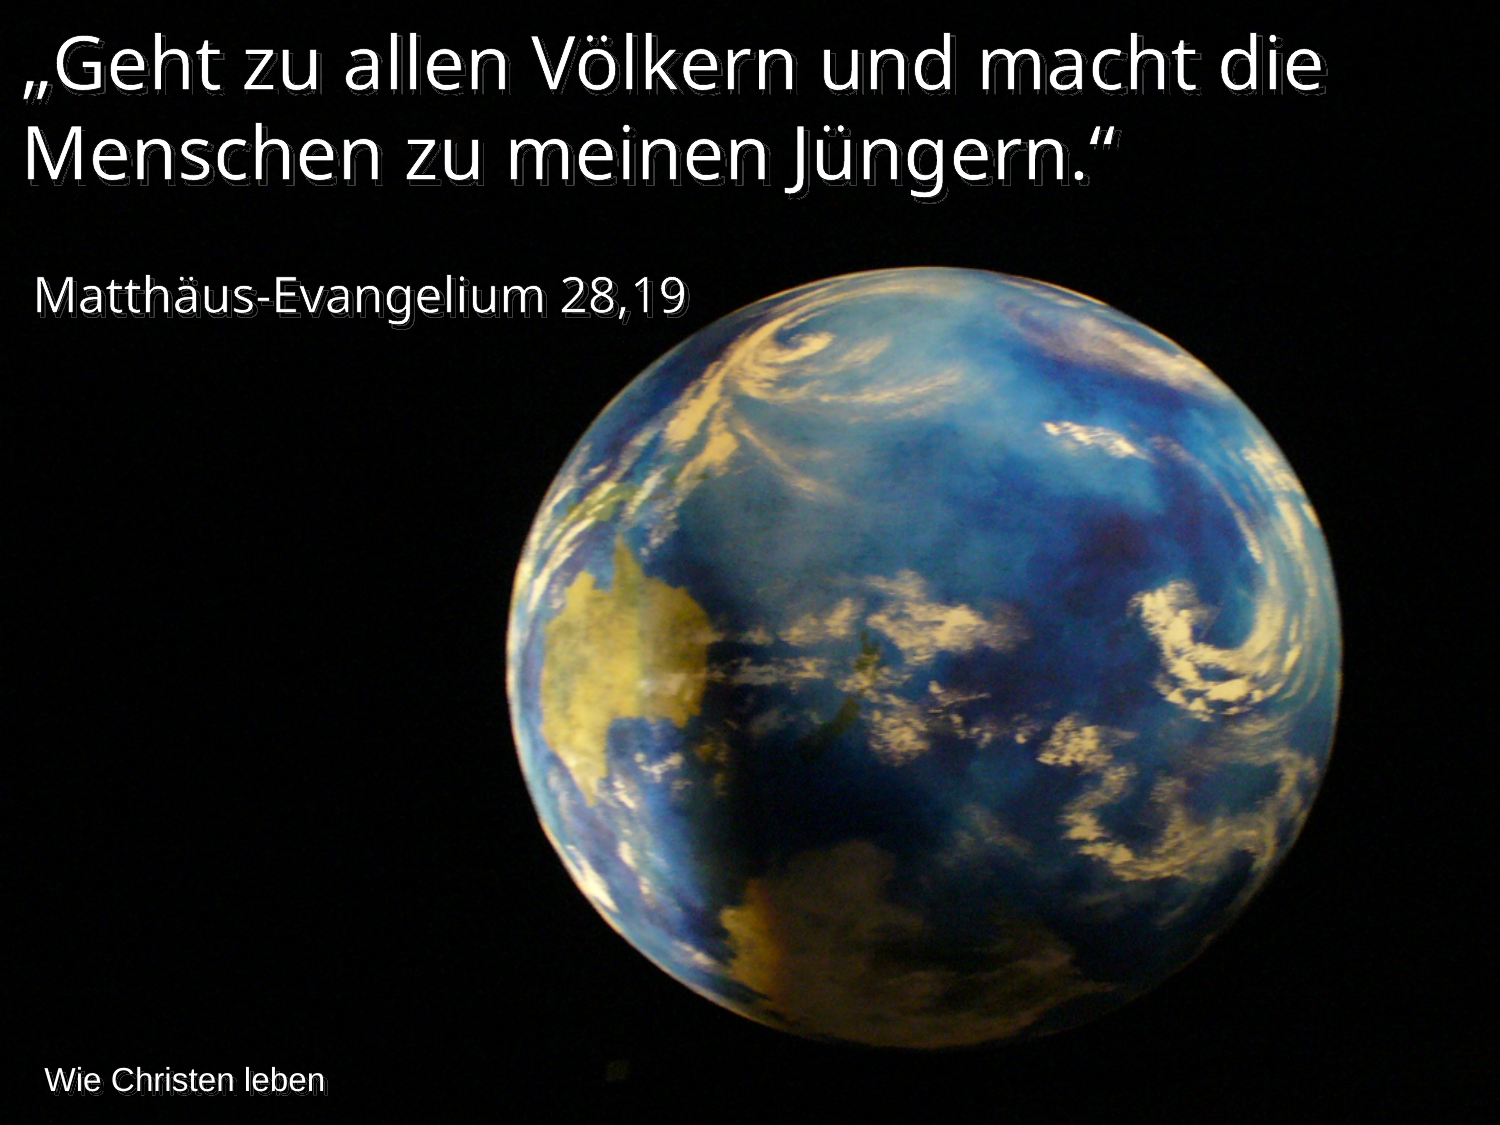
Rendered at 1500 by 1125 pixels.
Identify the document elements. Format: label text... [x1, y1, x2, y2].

picture [0, 0, 1500, 1125]
text_box „Geht zu allen Völkern und macht die Menschen zu meinen Jüngern.“ [5, 7, 1447, 202]
text_box Matthäus-Evangelium 28,19 [17, 255, 999, 330]
subtitle Wie Christen leben [29, 1058, 656, 1106]
